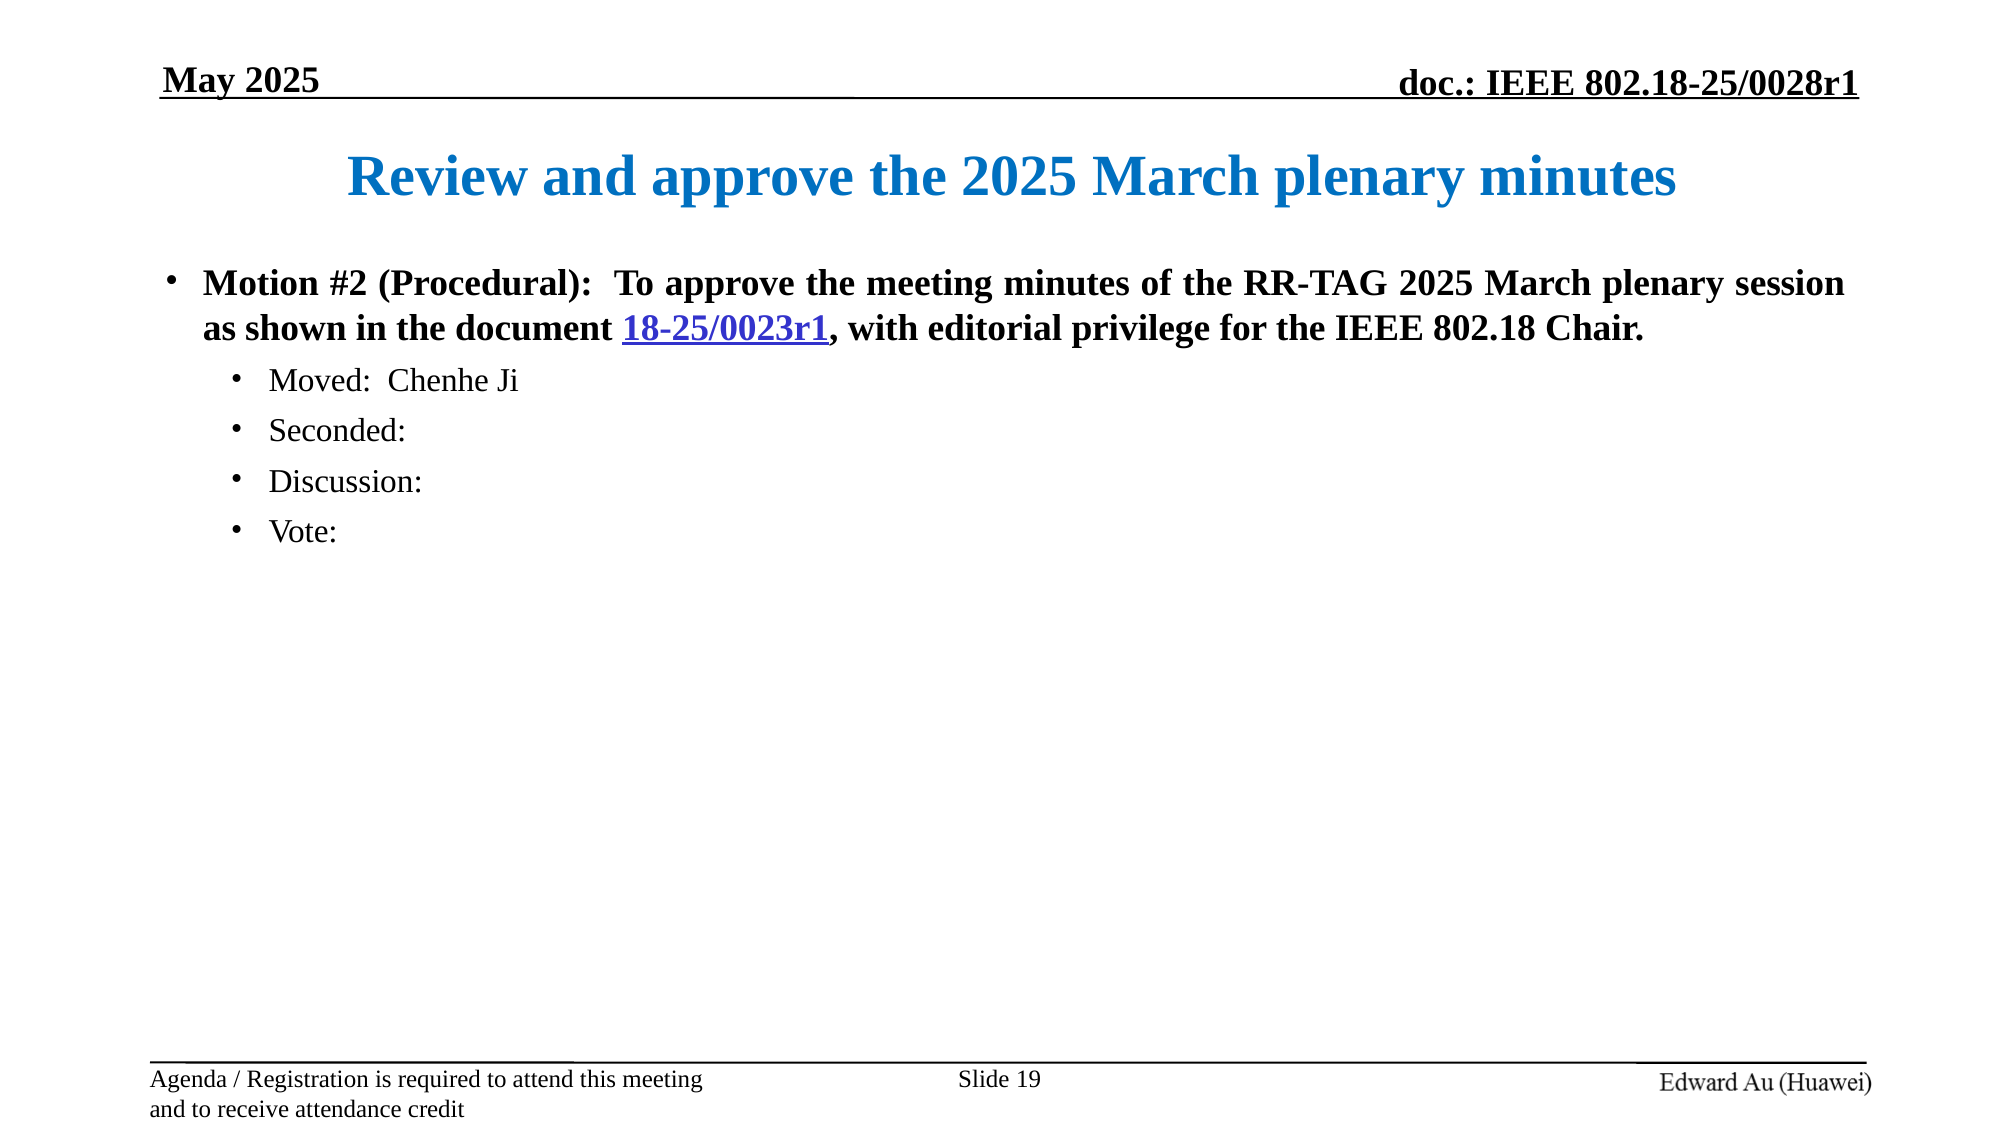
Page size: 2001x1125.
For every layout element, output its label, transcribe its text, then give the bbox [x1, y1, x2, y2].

slide_number Slide 19 [933, 1061, 1067, 1123]
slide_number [162, 54, 663, 99]
picture [1174, 1058, 1887, 1113]
list Motion #2 (Procedural): To approve the meeting minutes of the RR-TAG 2025 March plenary session as shown in the document 18-25/0023r1, with editorial privilege for the IEEE 802.18 Chair. Moved: Chenhe Ji Seconded: Discussion: Vote: [149, 250, 1882, 926]
title Review and approve the 2025 March plenary minutes [162, 99, 1864, 246]
